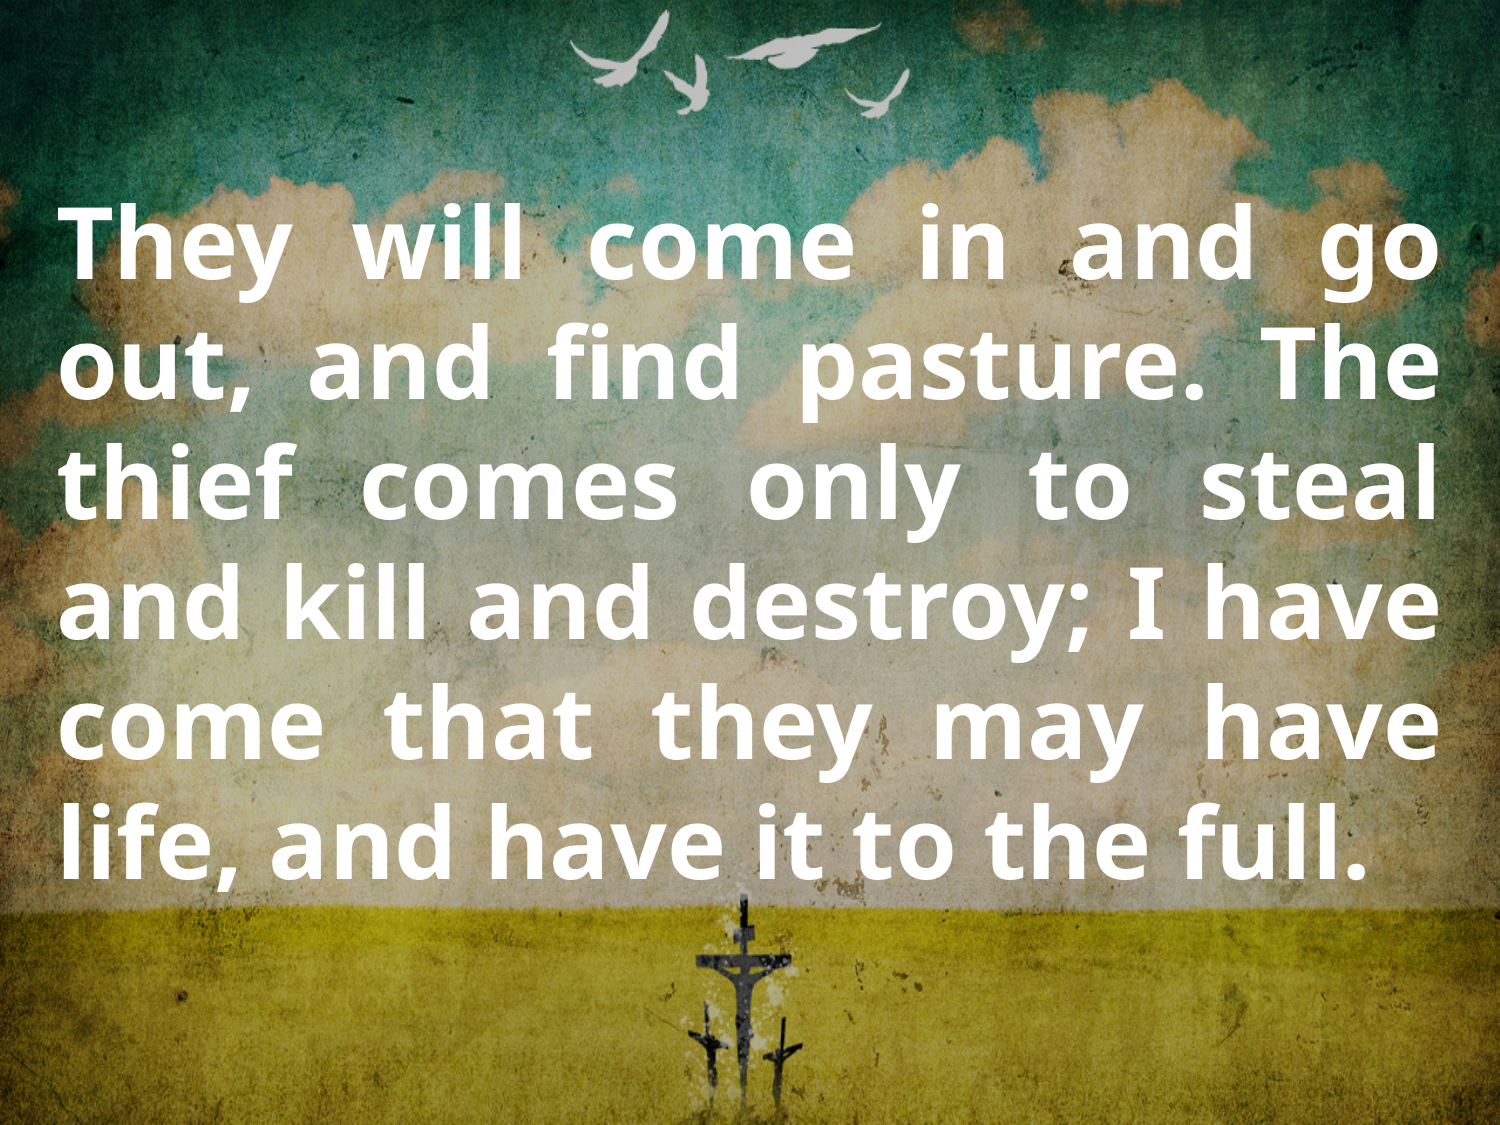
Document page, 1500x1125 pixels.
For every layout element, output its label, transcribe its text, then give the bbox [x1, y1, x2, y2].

text_box They will come in and go out, and find pasture. The thief comes only to steal and kill and destroy; I have come that they may have life, and have it to the full. [41, 172, 1459, 907]
picture [0, 0, 1500, 1125]
